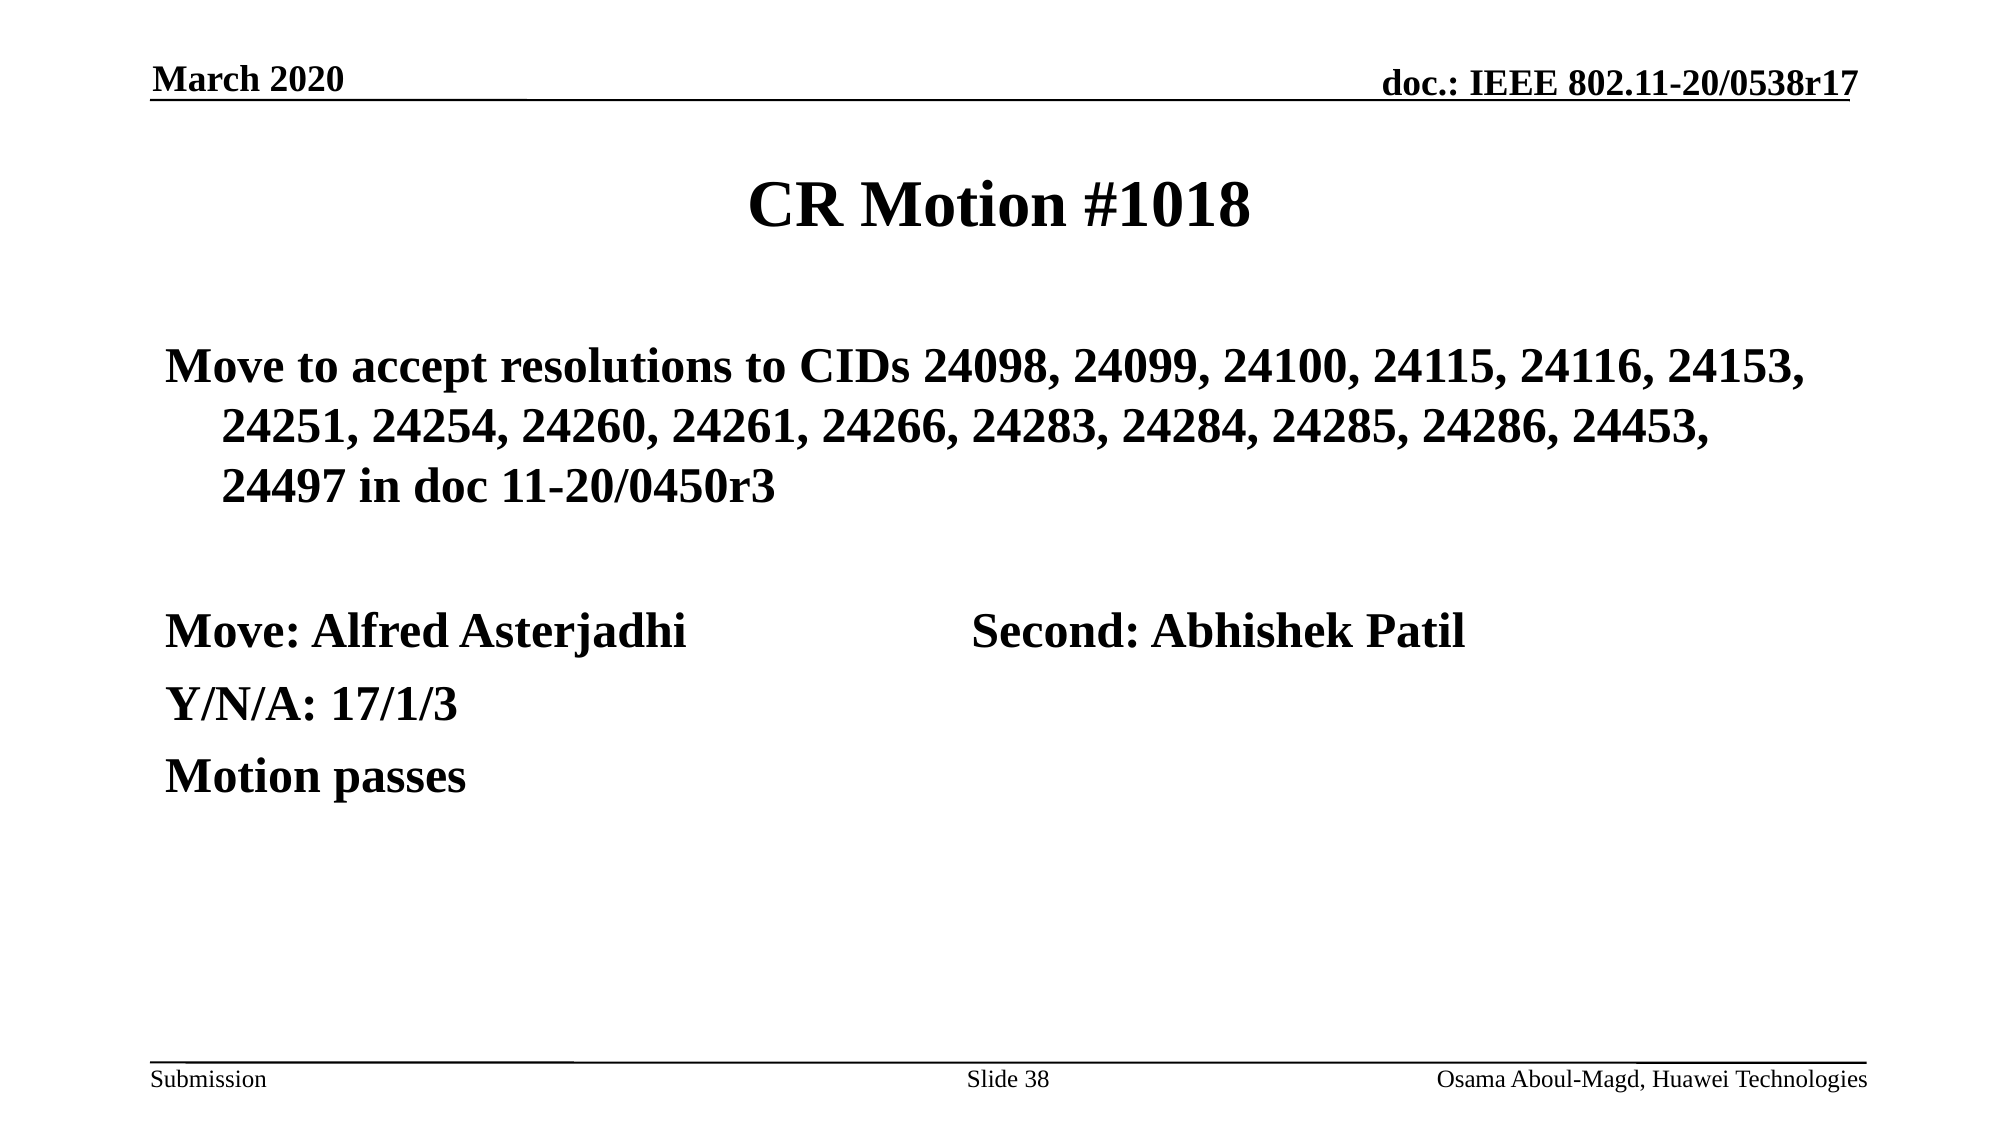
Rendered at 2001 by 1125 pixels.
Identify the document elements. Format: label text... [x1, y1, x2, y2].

list Move to accept resolutions to CIDs 24098, 24099, 24100, 24115, 24116, 24153, 24251, 24254, 24260, 24261, 24266, 24283, 24284, 24285, 24286, 24453, 24497 in doc 11-20/0450r3 Move: Alfred Asterjadhi Second: Abhishek Patil Y/N/A: 17/1/3 Motion passes [149, 324, 1850, 1000]
title CR Motion #1018 [149, 112, 1850, 288]
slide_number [152, 54, 563, 100]
slide_number Slide 38 [950, 1061, 1067, 1123]
footer Osama Aboul-Magd, Huawei Technologies [1171, 1061, 1869, 1093]
